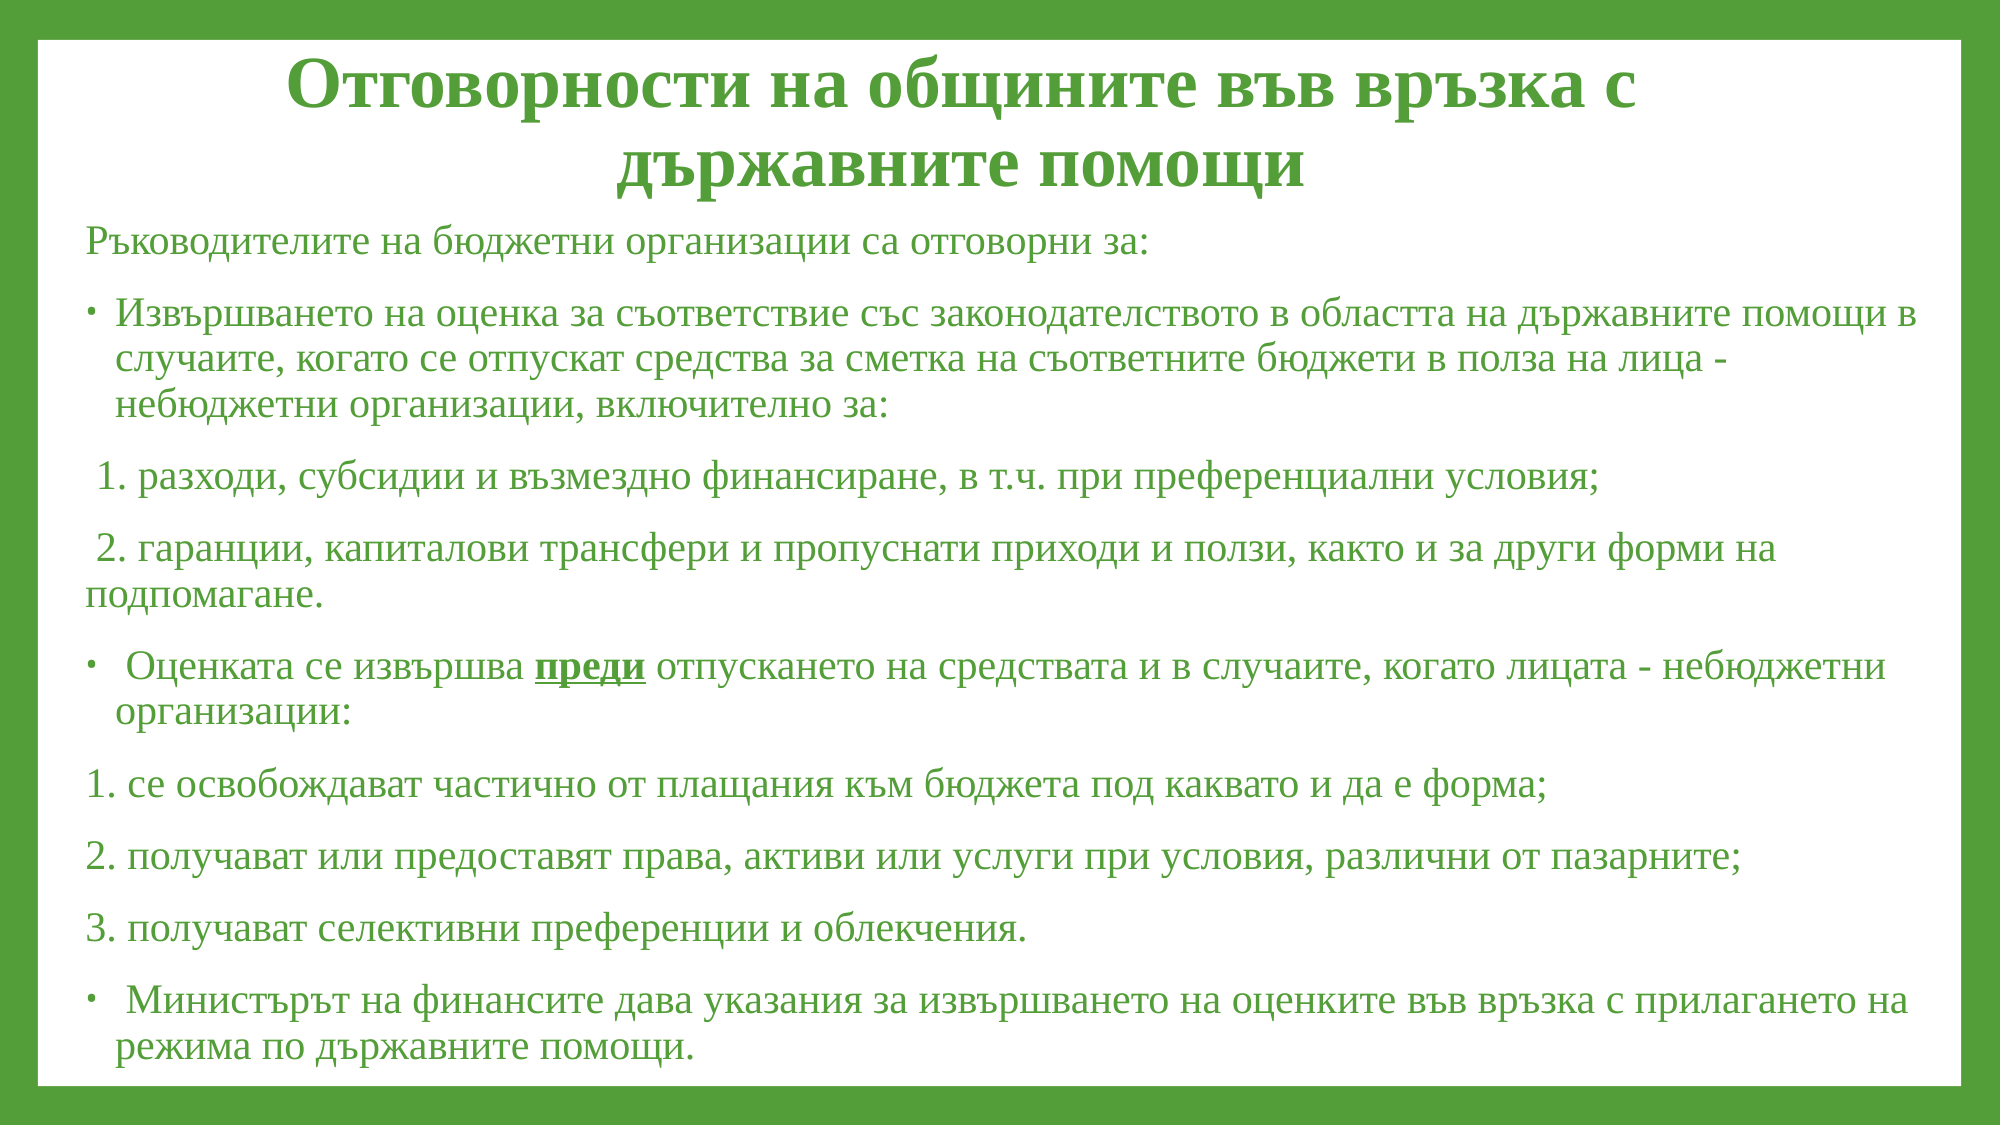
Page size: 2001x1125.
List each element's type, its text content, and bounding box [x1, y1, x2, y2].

title Отговорности на общините във връзка с държавните помощи [151, 35, 1772, 211]
list Ръководителите на бюджетни организации са отговорни за: Извършването на оценка за съответствие със законодателството в областта на държавните помощи в случаите, когато се отпускат средства за сметка на съответните бюджети в полза на лица - небюджетни организации, включително за: 1. разходи, субсидии и възмездно финансиране, в т.ч. при преференциални условия; 2. гаранции, капиталови трансфери и пропуснати приходи и ползи, както и за други форми на подпомагане. Оценката се извършва преди отпускането на средствата и в случаите, когато лицата - небюджетни организации: 1. се освобождават частично от плащания към бюджета под каквато и да е форма; 2. получават или предоставят права, активи или услуги при условия, различни от пазарните; 3. получават селективни преференции и облекчения. Министърът на финансите дава указания за извършването на оценките във връзка с прилагането на режима по държавните помощи. [62, 210, 1955, 1076]
